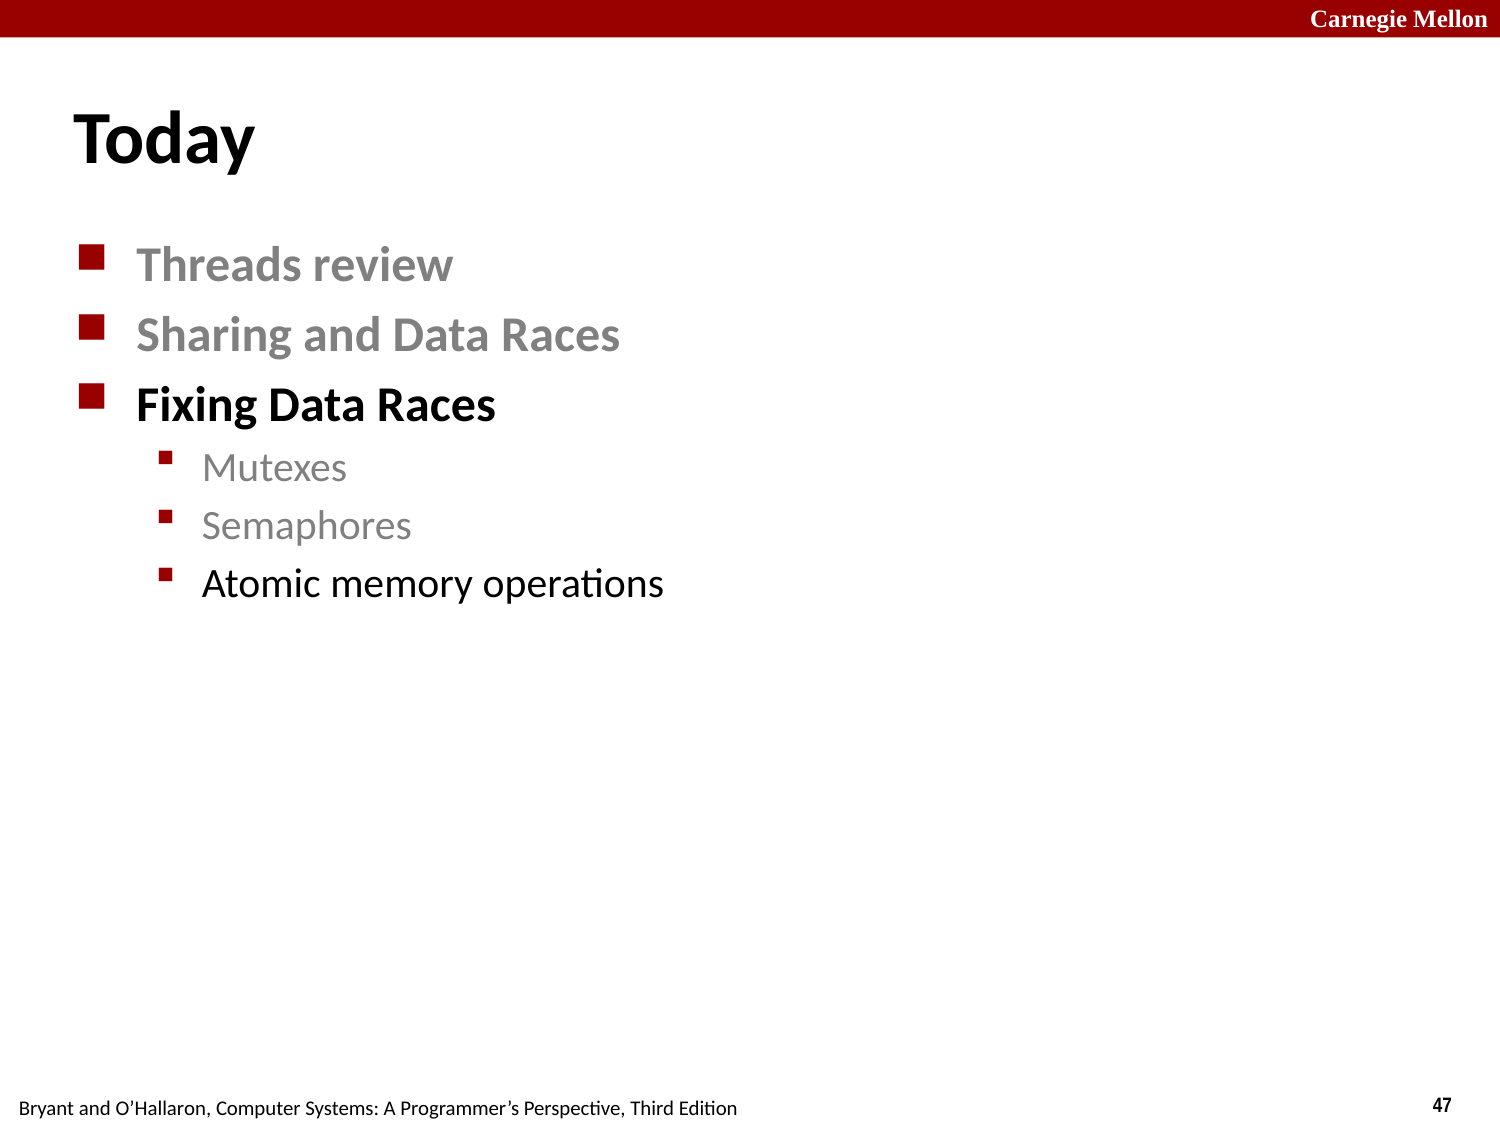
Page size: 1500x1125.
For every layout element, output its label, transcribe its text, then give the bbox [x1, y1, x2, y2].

list Threads review Sharing and Data Races Fixing Data Races Mutexes Semaphores Atomic memory operations [64, 223, 1361, 1040]
title Today [58, 71, 1305, 197]
